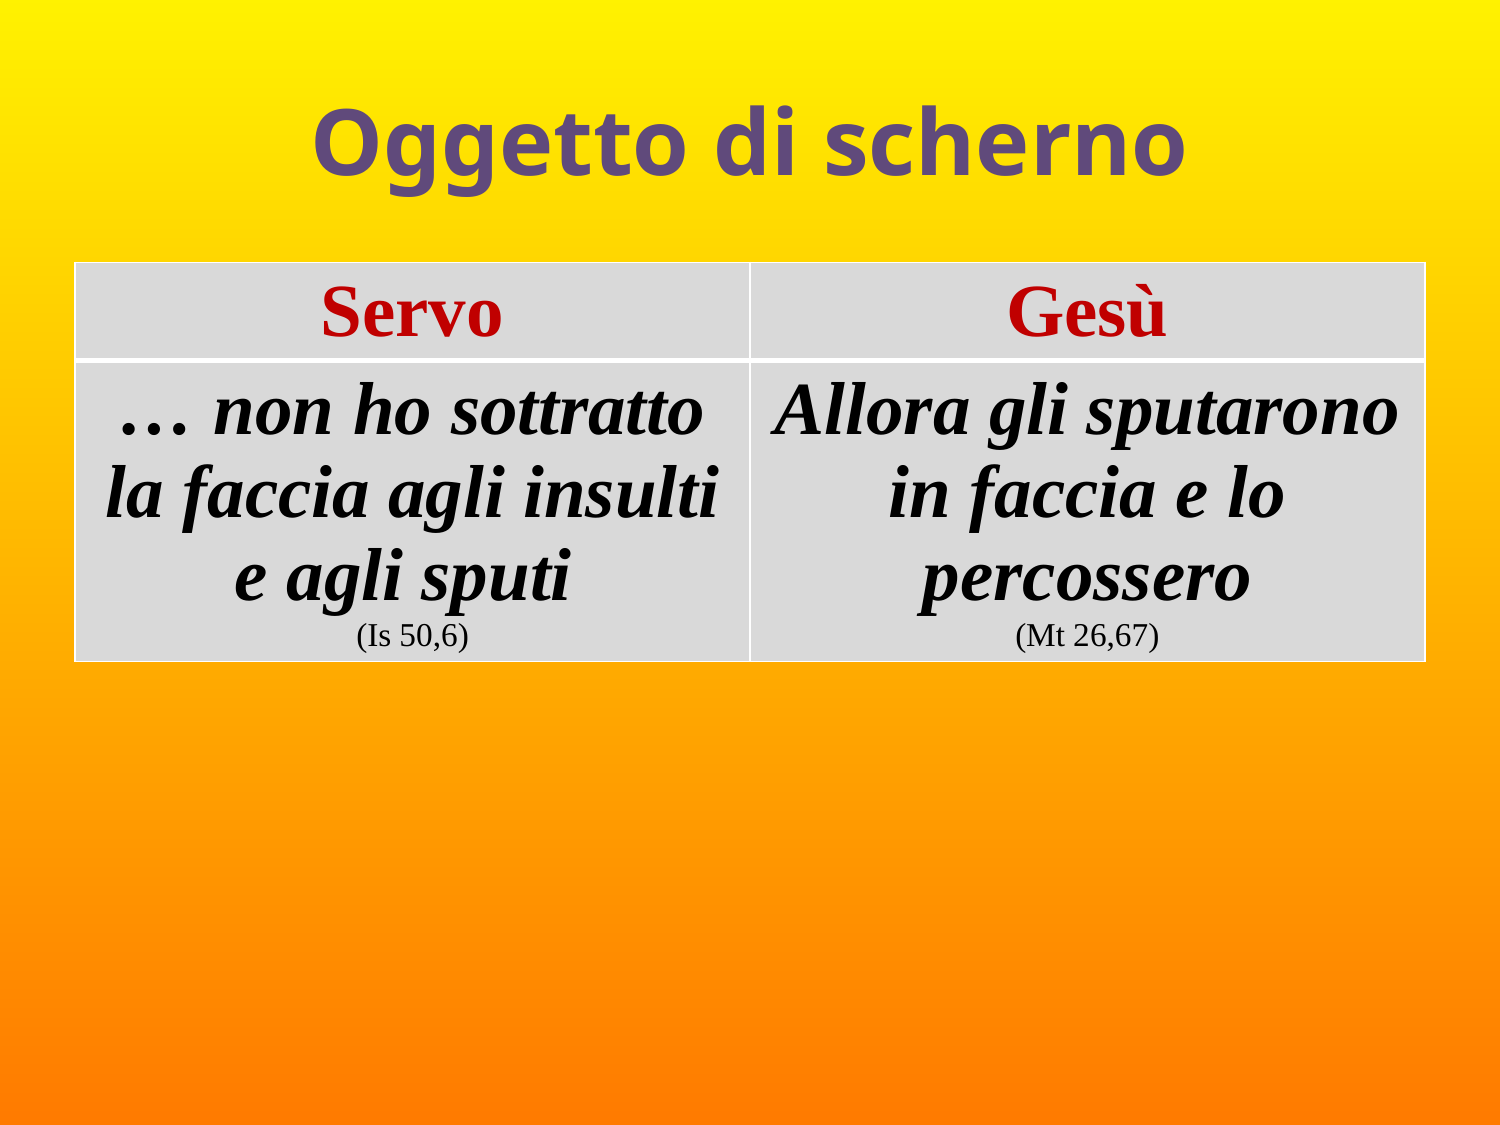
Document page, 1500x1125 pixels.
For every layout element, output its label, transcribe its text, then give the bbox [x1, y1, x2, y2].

table_header Gesù [751, 263, 1424, 358]
table_header Servo [76, 263, 749, 358]
table_cell … non ho sottratto la faccia agli insulti e agli sputi (Is 50,6) [76, 363, 749, 661]
table_cell Allora gli sputarono in faccia e lo percossero (Mt 26,67) [751, 363, 1424, 661]
title Oggetto di scherno [75, 45, 1425, 233]
